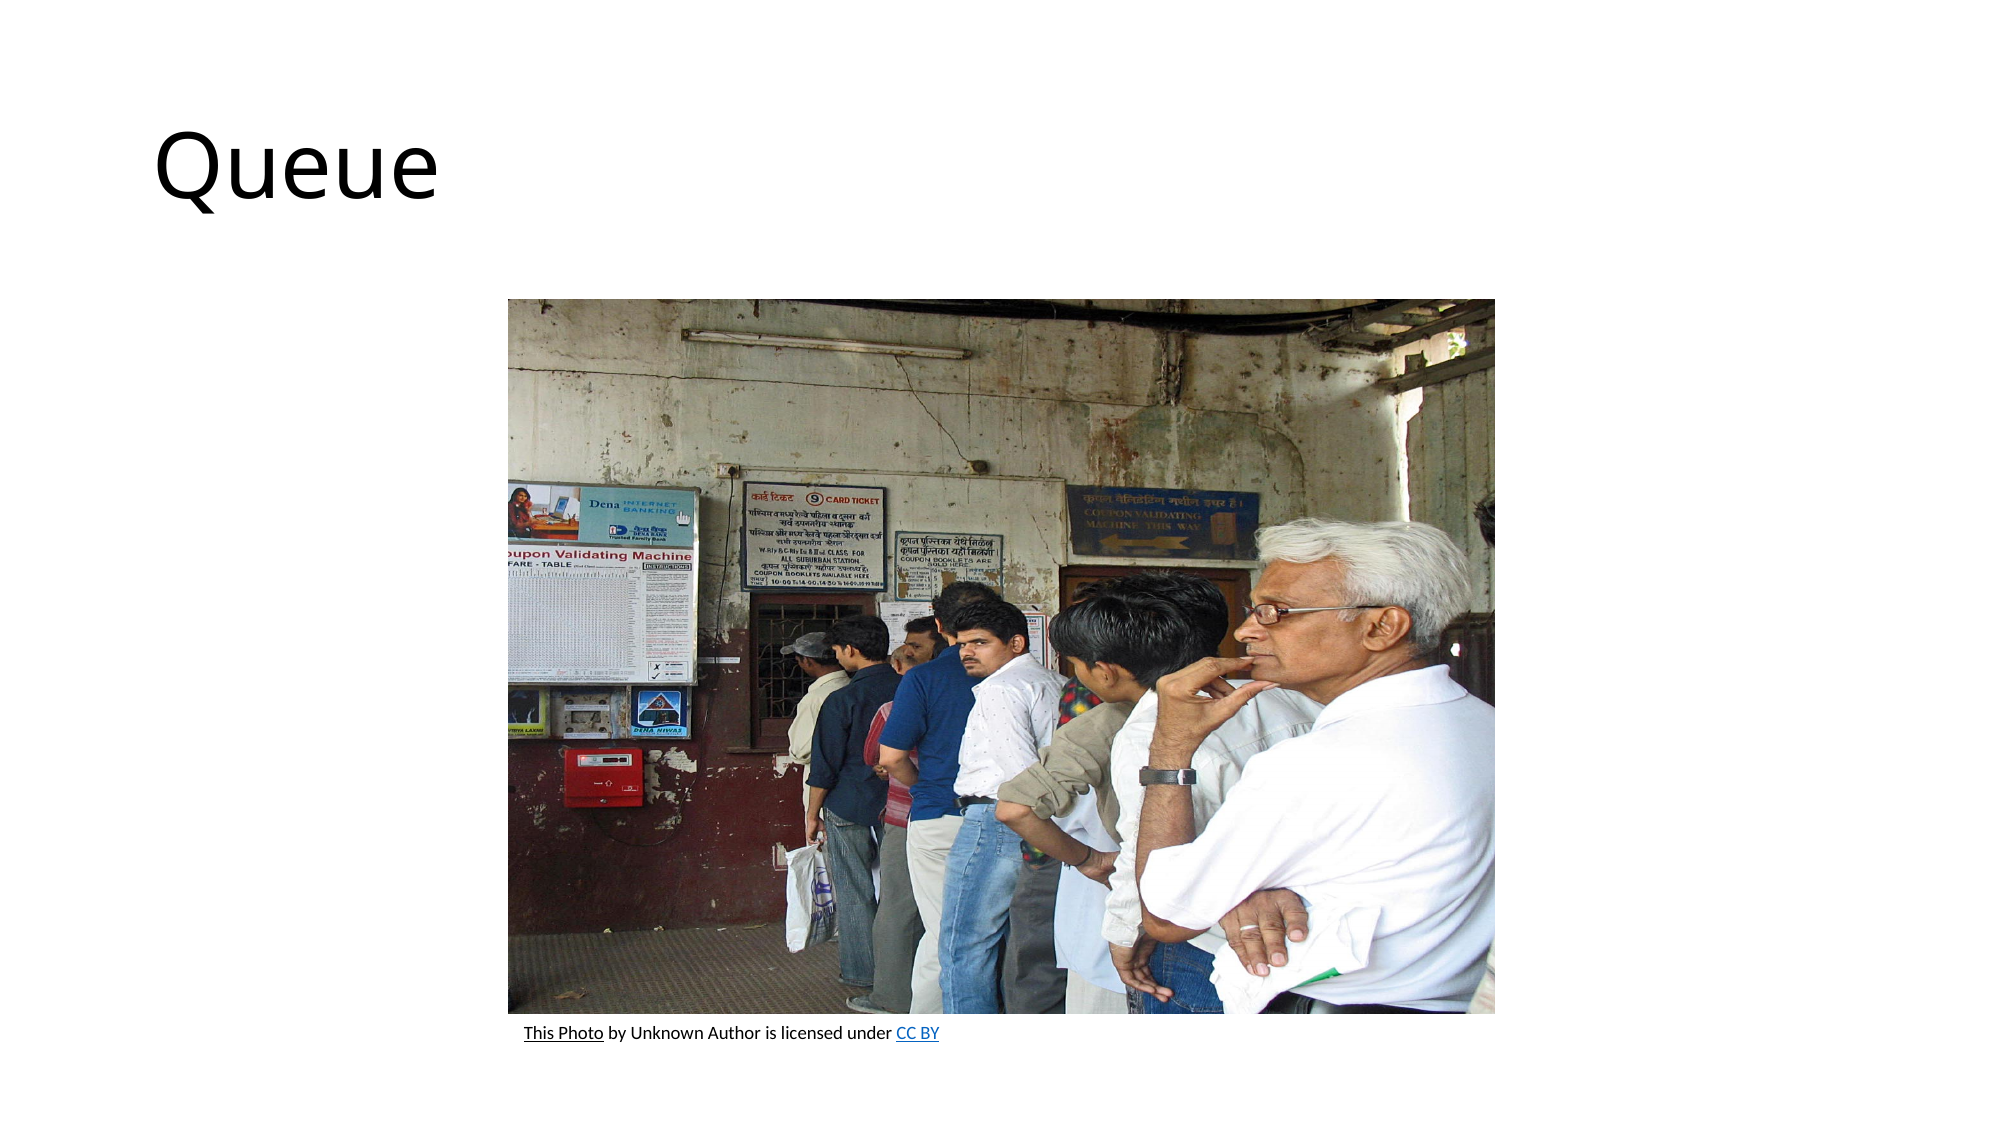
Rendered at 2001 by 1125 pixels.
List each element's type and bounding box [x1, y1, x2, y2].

list [508, 299, 1495, 1014]
text_box [508, 1014, 1495, 1051]
title [137, 59, 1863, 278]
